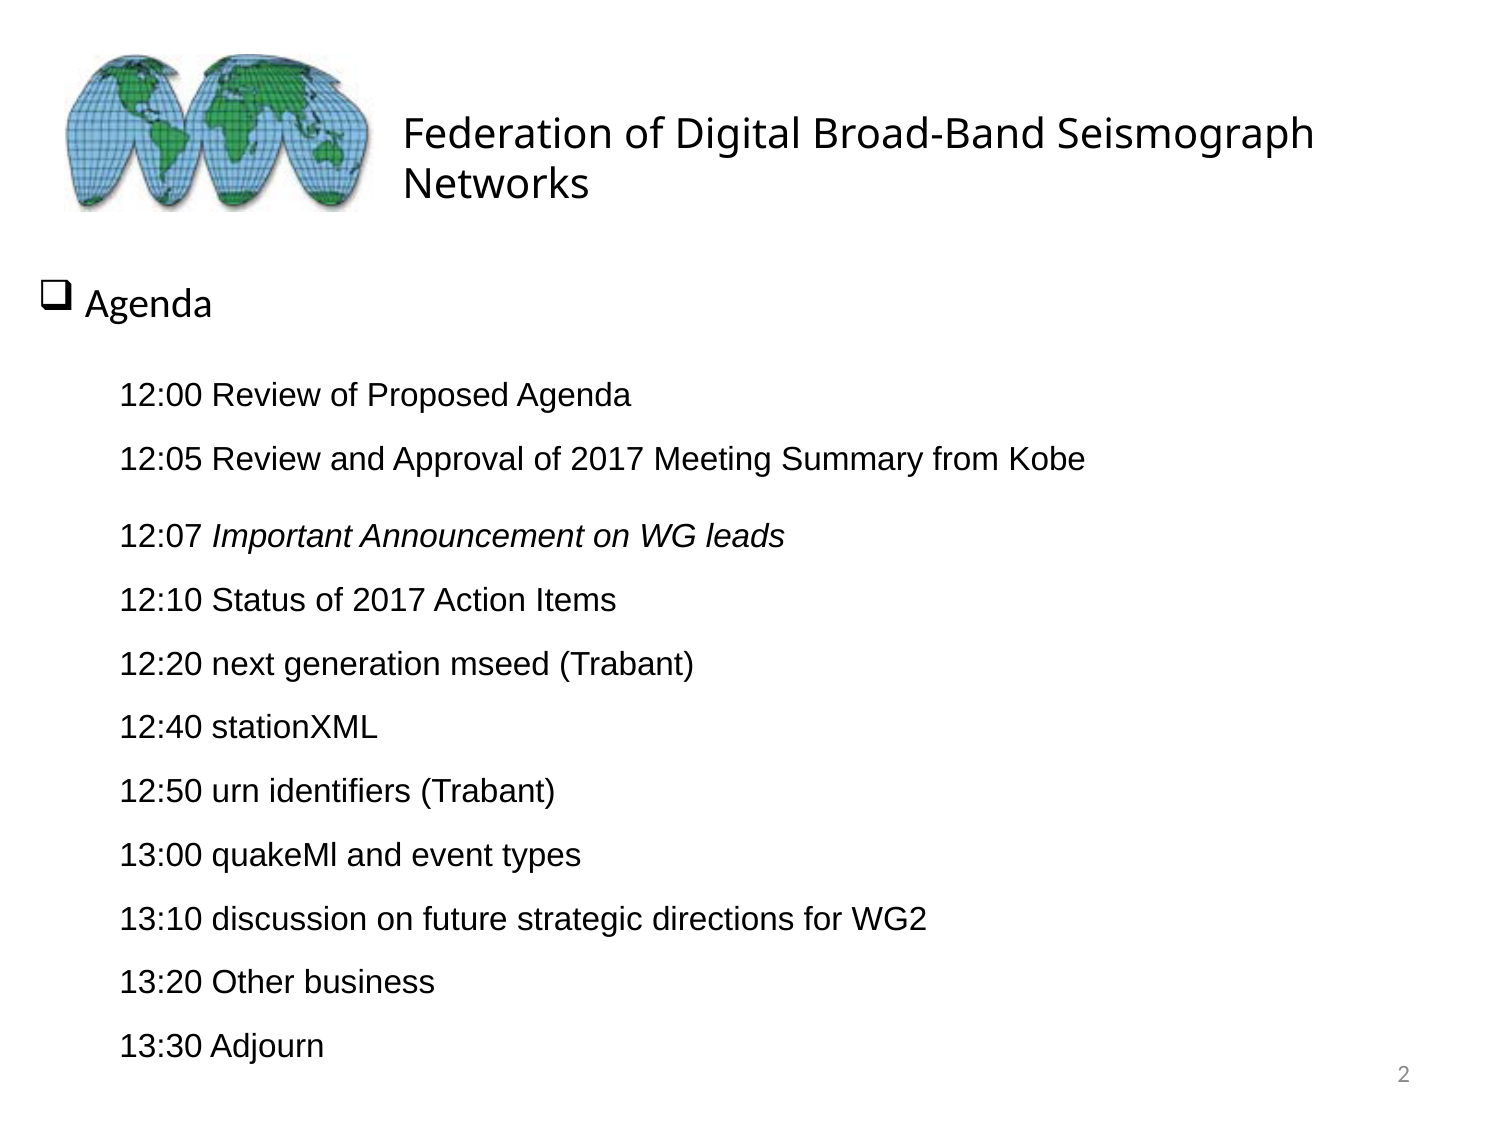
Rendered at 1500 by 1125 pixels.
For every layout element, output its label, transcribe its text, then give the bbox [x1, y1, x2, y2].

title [64, 54, 374, 212]
text_box 2 [1074, 1042, 1425, 1103]
text_box Agenda 12:00 Review of Proposed Agenda 12:05 Review and Approval of 2017 Meeting Summary from Kobe 12:07 Important Announcement on WG leads 12:10 Status of 2017 Action Items 12:20 next generation mseed (Trabant) 12:40 stationXML 12:50 urn identifiers (Trabant) 13:00 quakeMl and event types 13:10 discussion on future strategic directions for WG2 13:20 Other business 13:30 Adjourn [23, 220, 1477, 950]
text_box Federation of Digital Broad-Band Seismograph Networks [387, 99, 1500, 215]
